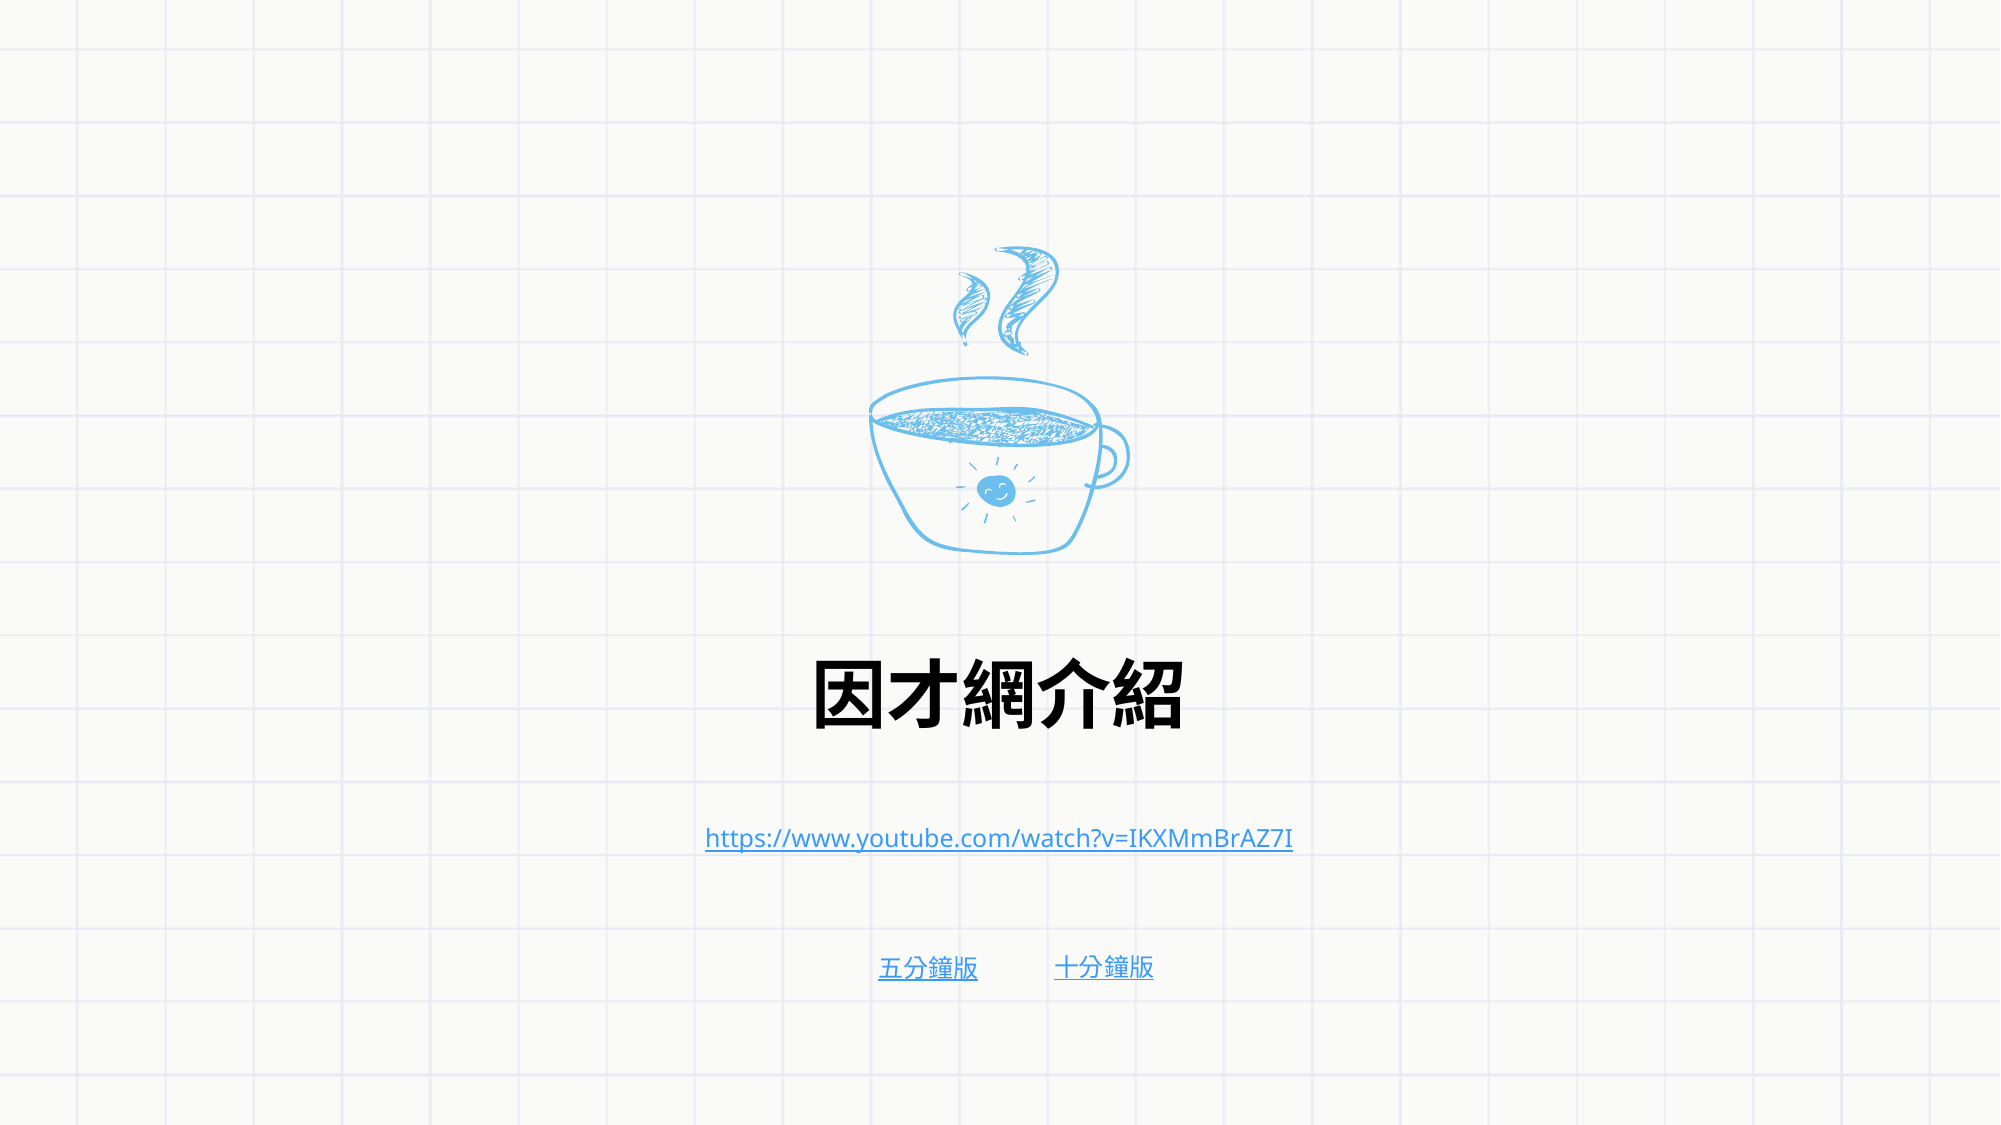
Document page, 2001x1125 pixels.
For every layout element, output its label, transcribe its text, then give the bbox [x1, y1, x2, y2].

text_box https://www.youtube.com/watch?v=IKXMmBrAZ7I [476, 810, 1523, 865]
picture [869, 245, 1131, 556]
text_box 十分鐘版 [828, 939, 1380, 996]
text_box 五分鐘版 [743, 940, 1113, 997]
text_box 因才網介紹 [796, 640, 1202, 745]
